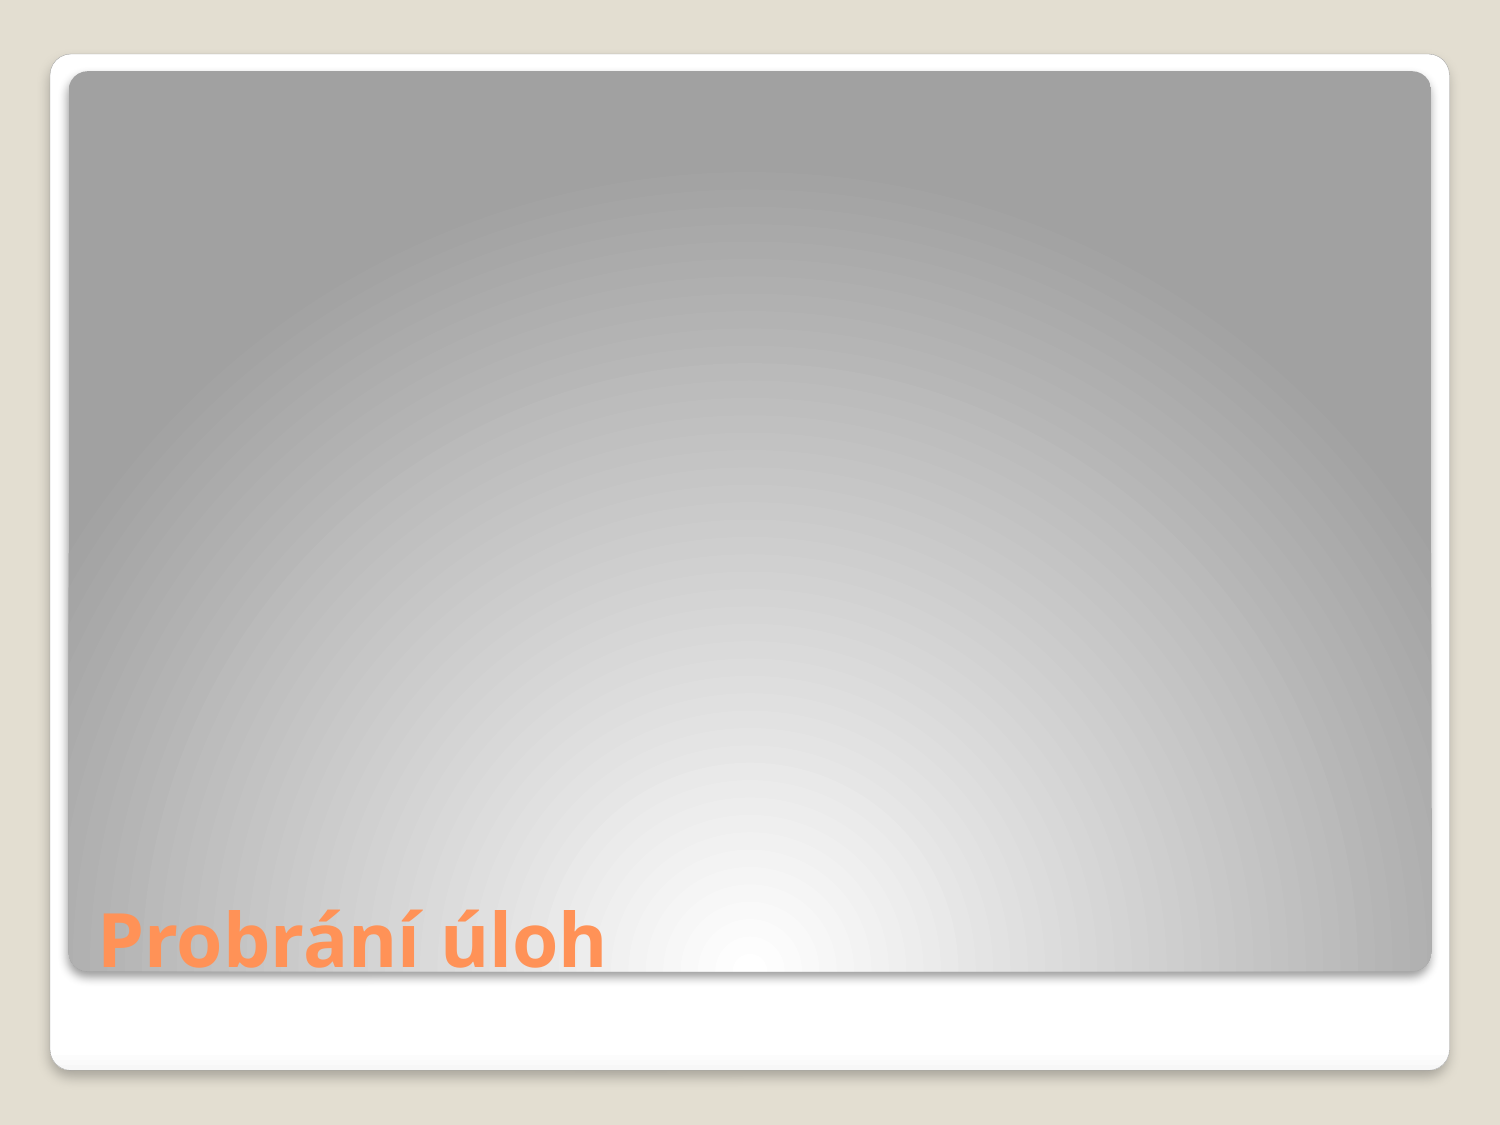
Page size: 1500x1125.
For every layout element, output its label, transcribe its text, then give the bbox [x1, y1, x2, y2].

title Probrání úloh [82, 817, 1425, 990]
